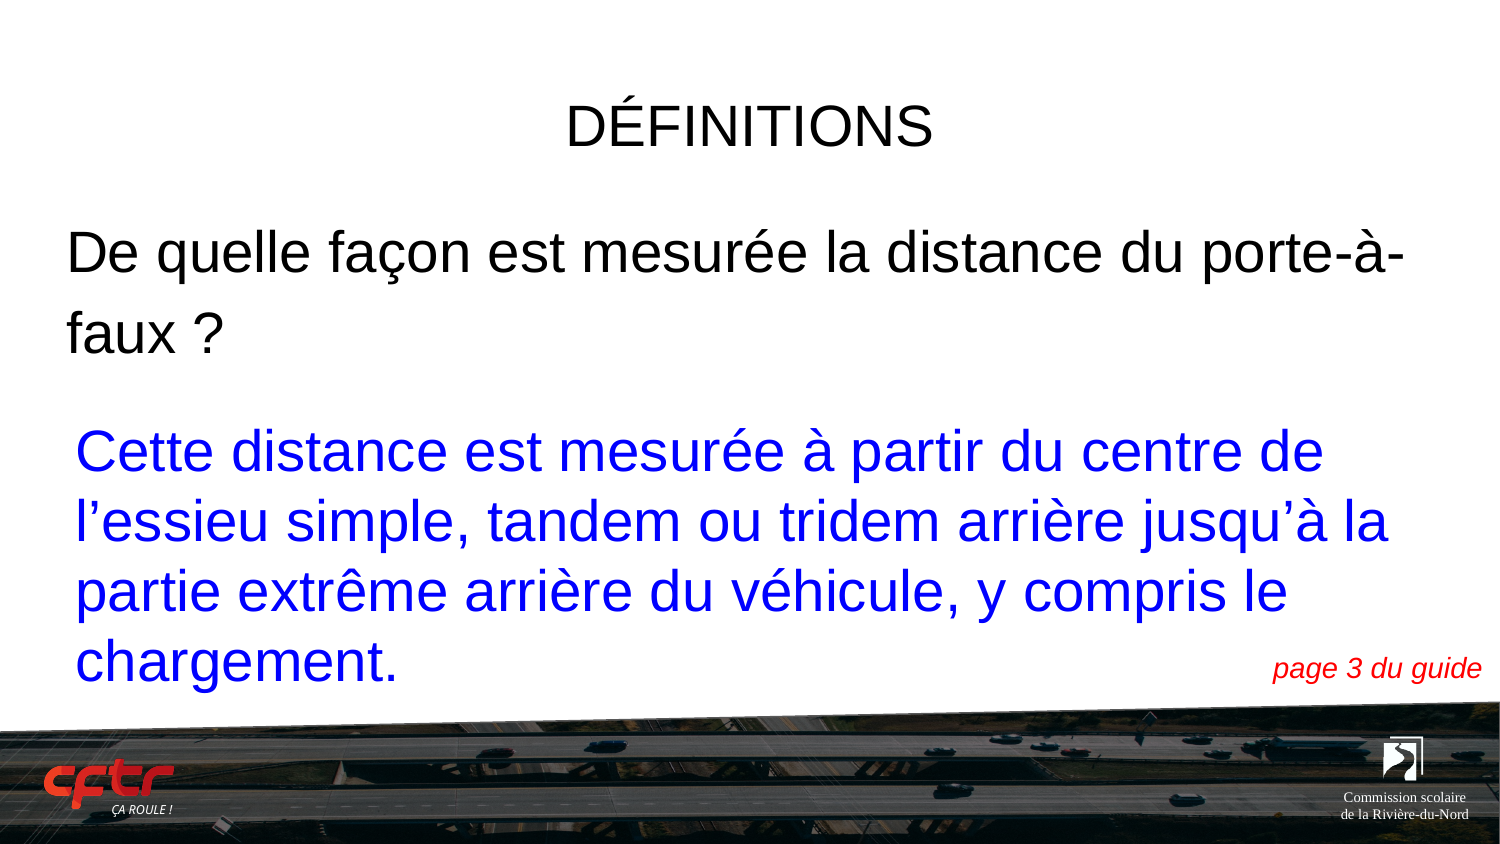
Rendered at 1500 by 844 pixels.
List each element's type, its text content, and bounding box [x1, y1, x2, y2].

text_box Cette distance est mesurée à partir du centre de l’essieu simple, tandem ou tridem arrière jusqu’à la partie extrême arrière du véhicule, y compris le chargement. [60, 397, 1449, 770]
picture [0, 704, 1499, 844]
text_box page 3 du guide [1258, 634, 1500, 699]
title DÉFINITIONS [51, 72, 1449, 167]
list De quelle façon est mesurée la distance du porte-à-faux ? [51, 189, 1449, 364]
